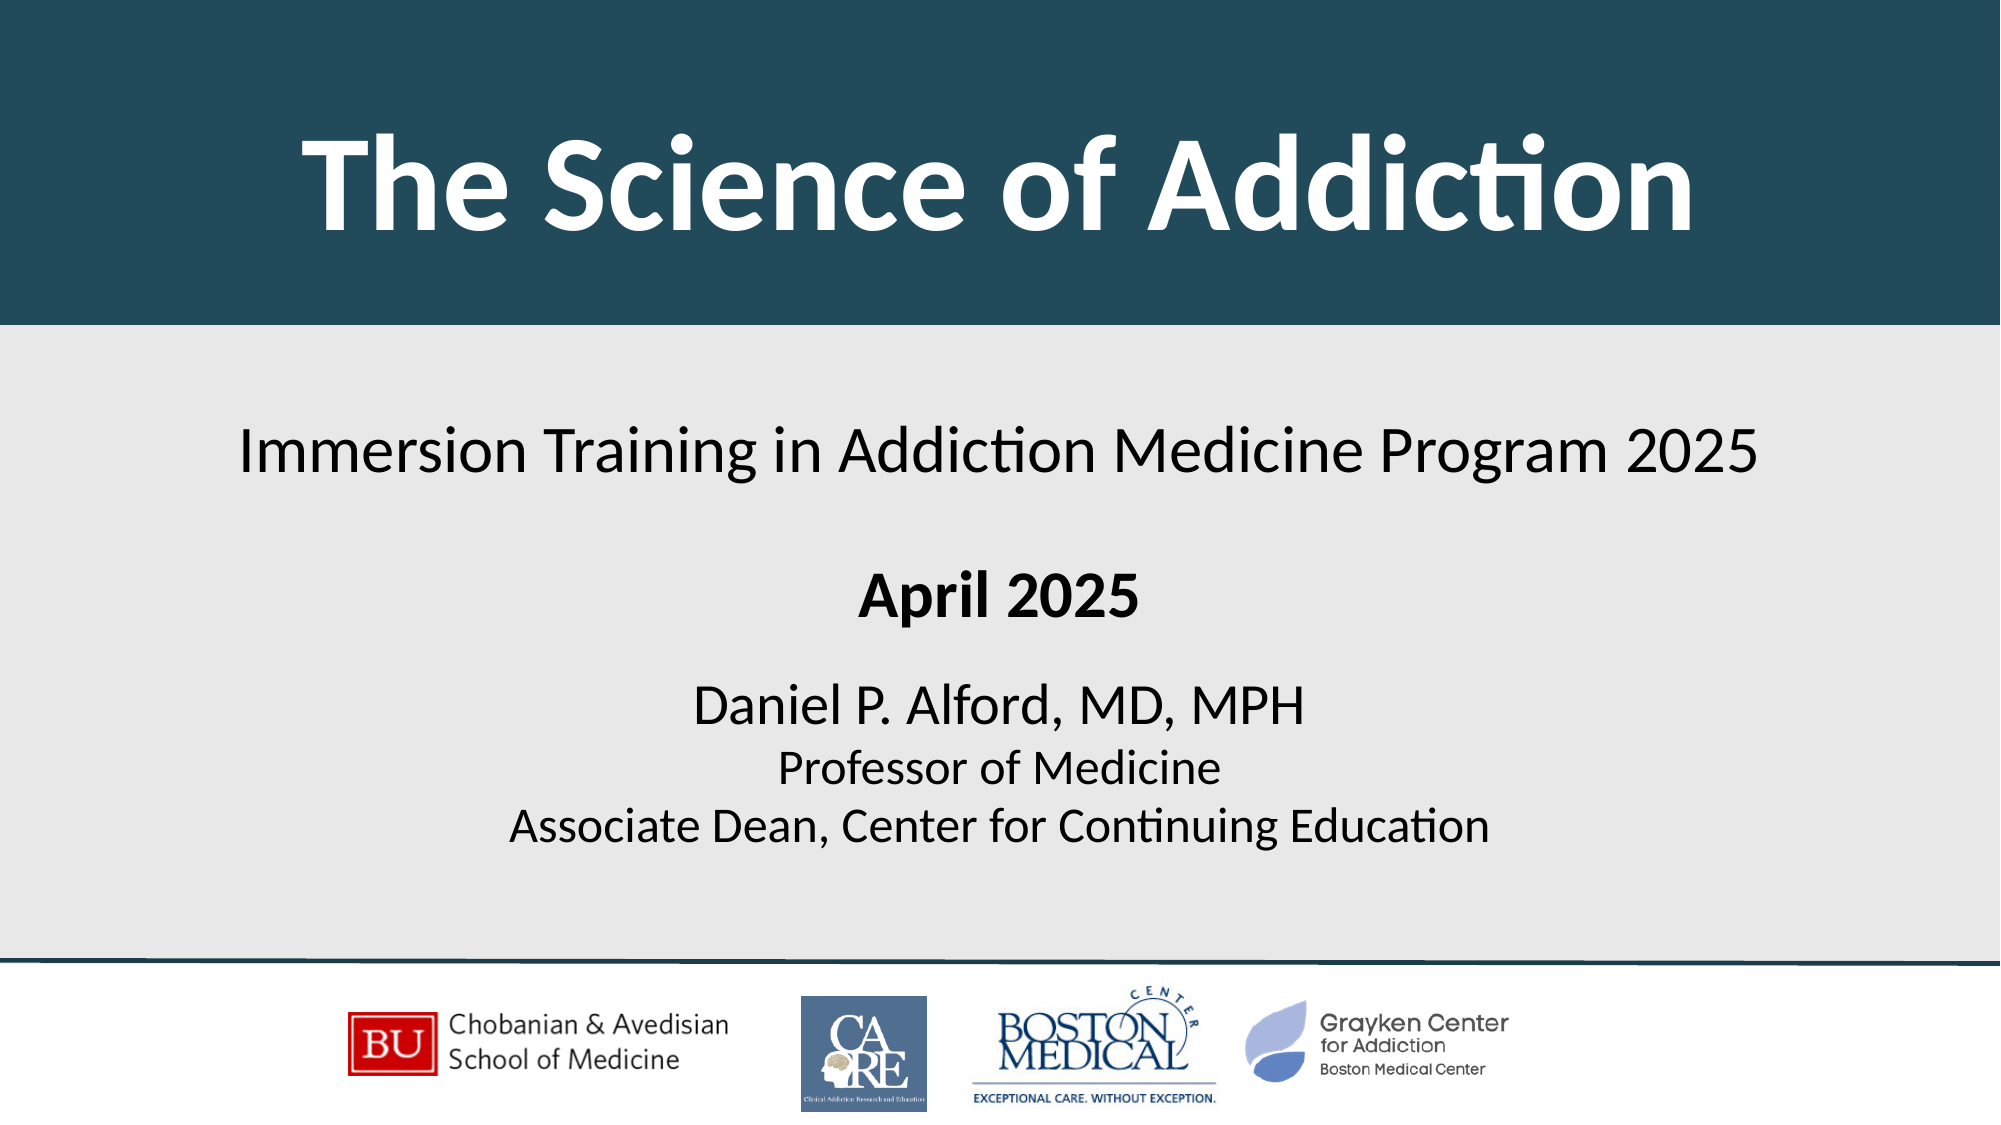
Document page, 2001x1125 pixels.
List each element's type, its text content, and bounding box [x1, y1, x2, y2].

picture [347, 1012, 730, 1077]
text_box [0, 964, 2000, 975]
text_box [0, 973, 2000, 1125]
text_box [801, 975, 1530, 1114]
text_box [0, 960, 2000, 964]
subtitle Immersion Training in Addiction Medicine Program 2025 April 2025 Daniel P. Alford, MD, MPH Professor of Medicine Associate Dean, Center for Continuing Education [33, 350, 1967, 938]
title The Science of Addiction [0, 0, 2000, 325]
